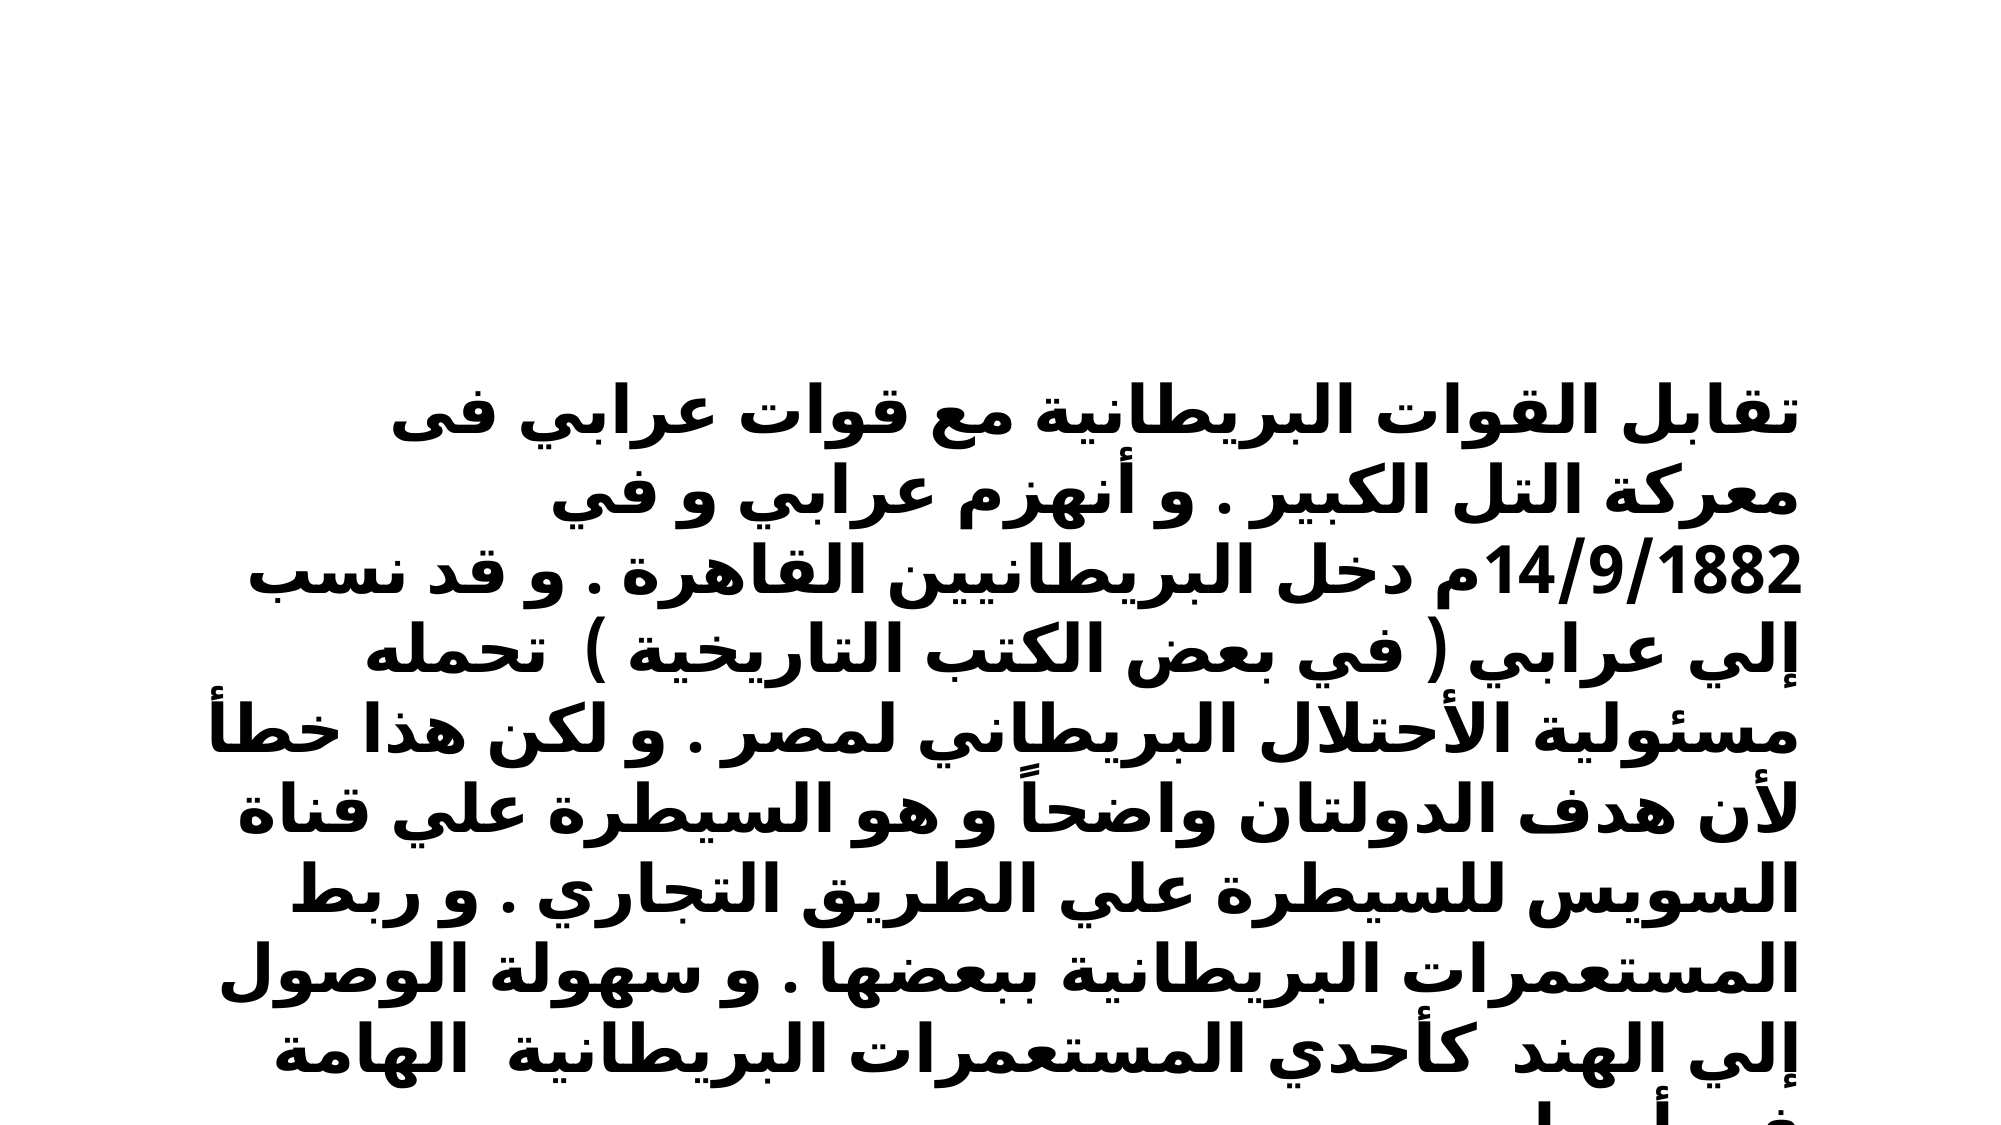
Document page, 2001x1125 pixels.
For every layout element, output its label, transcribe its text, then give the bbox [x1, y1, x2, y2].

text_box تقابل القوات البريطانية مع قوات عرابي فى معركة التل الكبير . و أنهزم عرابي و في 14/9/1882م دخل البريطانيين القاهرة . و قد نسب إلي عرابي ( في بعض الكتب التاريخية ) تحمله مسئولية الأحتلال البريطاني لمصر . و لكن هذا خطأ لأن هدف الدولتان واضحاً و هو السيطرة علي قناة السويس للسيطرة علي الطريق التجاري . و ربط المستعمرات البريطانية ببعضها . و سهولة الوصول إلي الهند كأحدي المستعمرات البريطانية الهامة فى أسيا . [181, 359, 1819, 1125]
